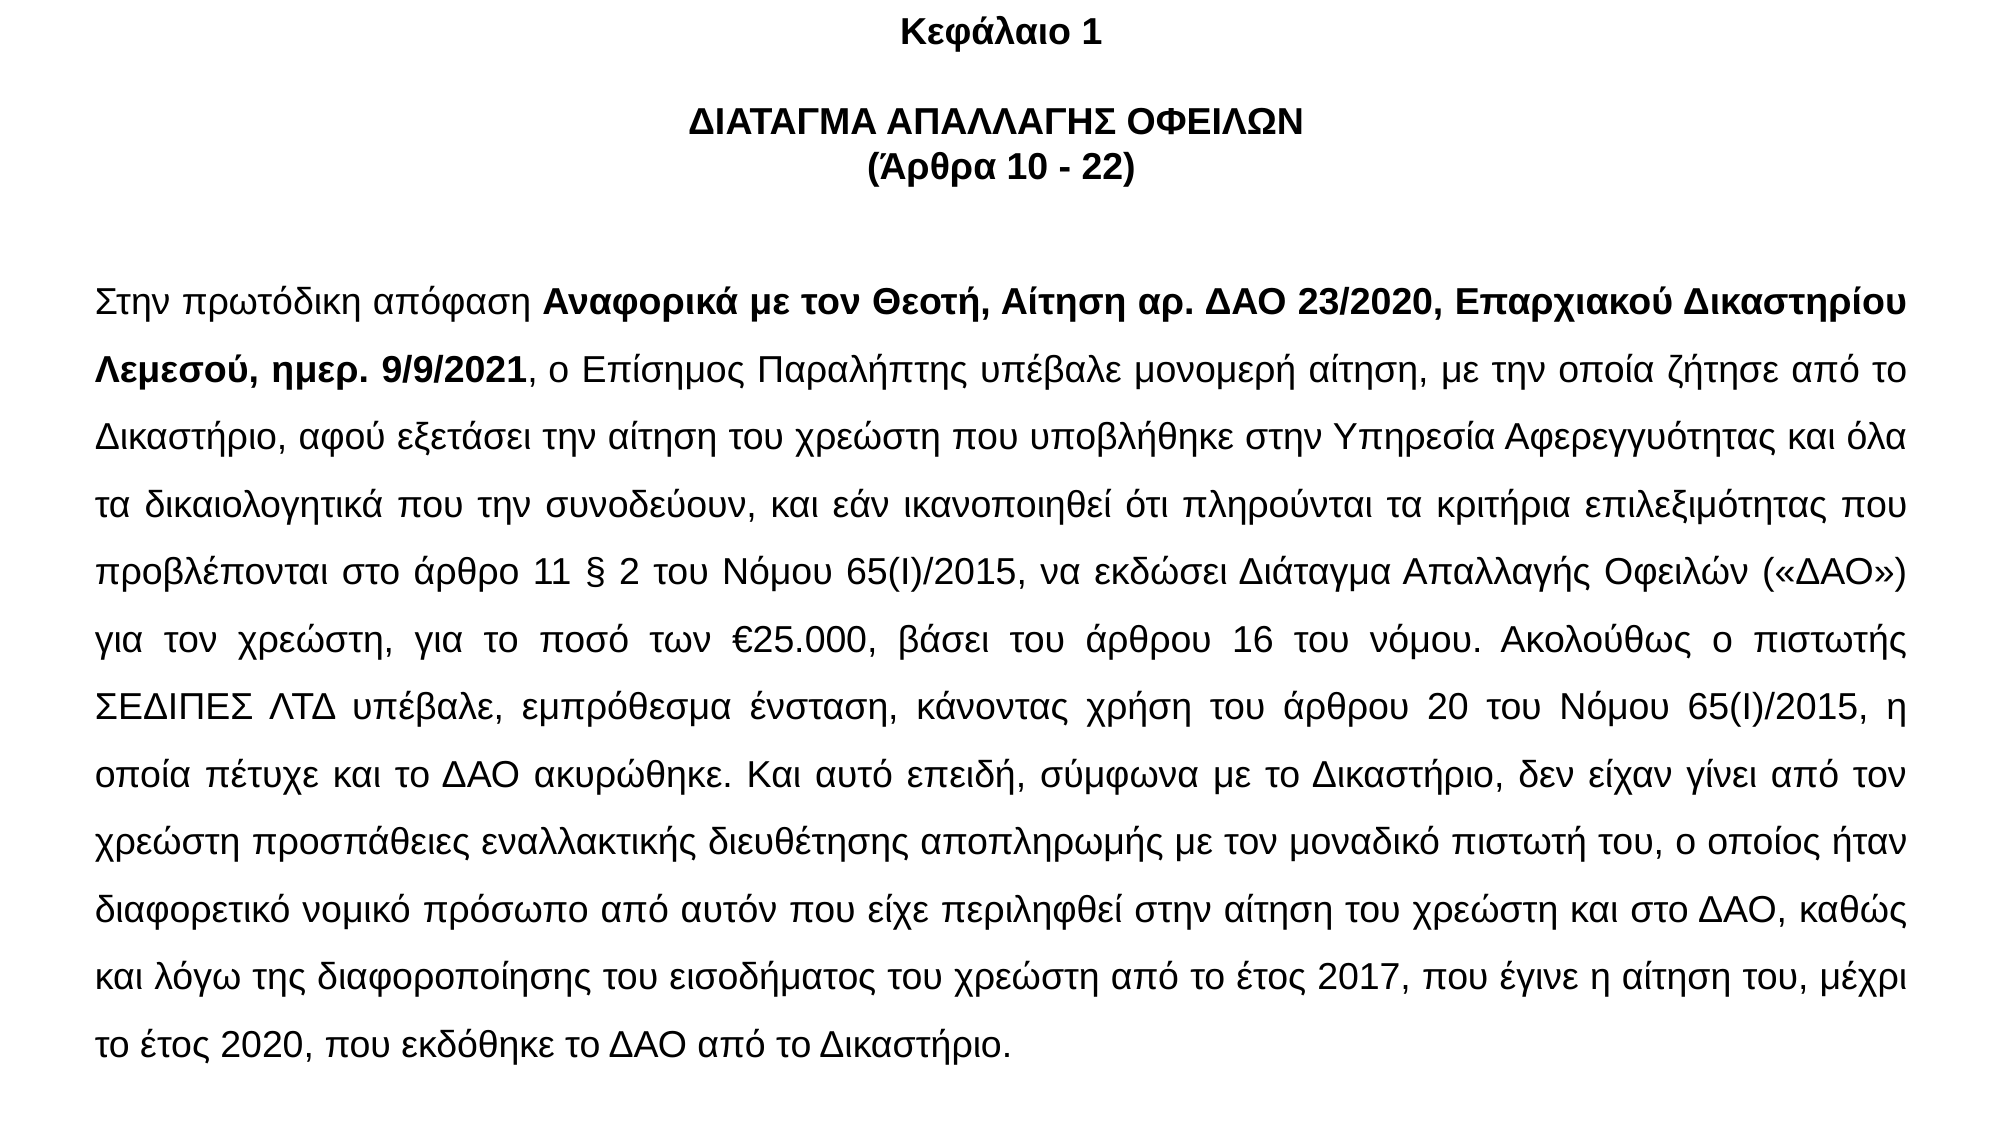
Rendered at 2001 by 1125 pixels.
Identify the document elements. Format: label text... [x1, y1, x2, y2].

text_box Κεφάλαιο 1 ΔΙΑΤΑΓΜΑ ΑΠΑΛΛΑΓΗΣ ΟΦΕΙΛΩΝ (Άρθρα 10 - 22) Στην πρωτόδικη απόφαση Αναφορικά με τον Θεοτή, Αίτηση αρ. ΔΑΟ 23/2020, Επαρχιακού Δικαστηρίου Λεμεσού, ημερ. 9/9/2021, ο Επίσημος Παραλήπτης υπέβαλε μονομερή αίτηση, με την οποία ζήτησε από το Δικαστήριο, αφού εξετάσει την αίτηση του χρεώστη που υποβλήθηκε στην Υπηρεσία Αφερεγγυότητας και όλα τα δικαιολογητικά που την συνοδεύουν, και εάν ικανοποιηθεί ότι πληρούνται τα κριτήρια επιλεξιμότητας που προβλέπονται στο άρθρο 11 § 2 του Νόμου 65(Ι)/2015, να εκδώσει Διάταγμα Απαλλαγής Οφειλών («ΔΑΟ») για τον χρεώστη, για το ποσό των €25.000, βάσει του άρθρου 16 του νόμου. Ακολούθως ο πιστωτής ΣΕΔΙΠΕΣ ΛΤΔ υπέβαλε, εμπρόθεσμα ένσταση, κάνοντας χρήση του άρθρου 20 του Νόμου 65(Ι)/2015, η οποία πέτυχε και το ΔΑΟ ακυρώθηκε. Και αυτό επειδή, σύμφωνα με το Δικαστήριο, δεν είχαν γίνει από τον χρεώστη προσπάθειες εναλλακτικής διευθέτησης αποπληρωμής με τον μοναδικό πιστωτή του, ο οποίος ήταν διαφορετικό νομικό πρόσωπο από αυτόν που είχε περιληφθεί στην αίτηση του χρεώστη και στο ΔΑΟ, καθώς και λόγω της διαφοροποίησης του εισοδήματος του χρεώστη από το έτος 2017, που έγινε η αίτηση του, μέχρι το έτος 2020, που εκδόθηκε το ΔΑΟ από το Δικαστήριο. [79, 0, 1923, 1073]
